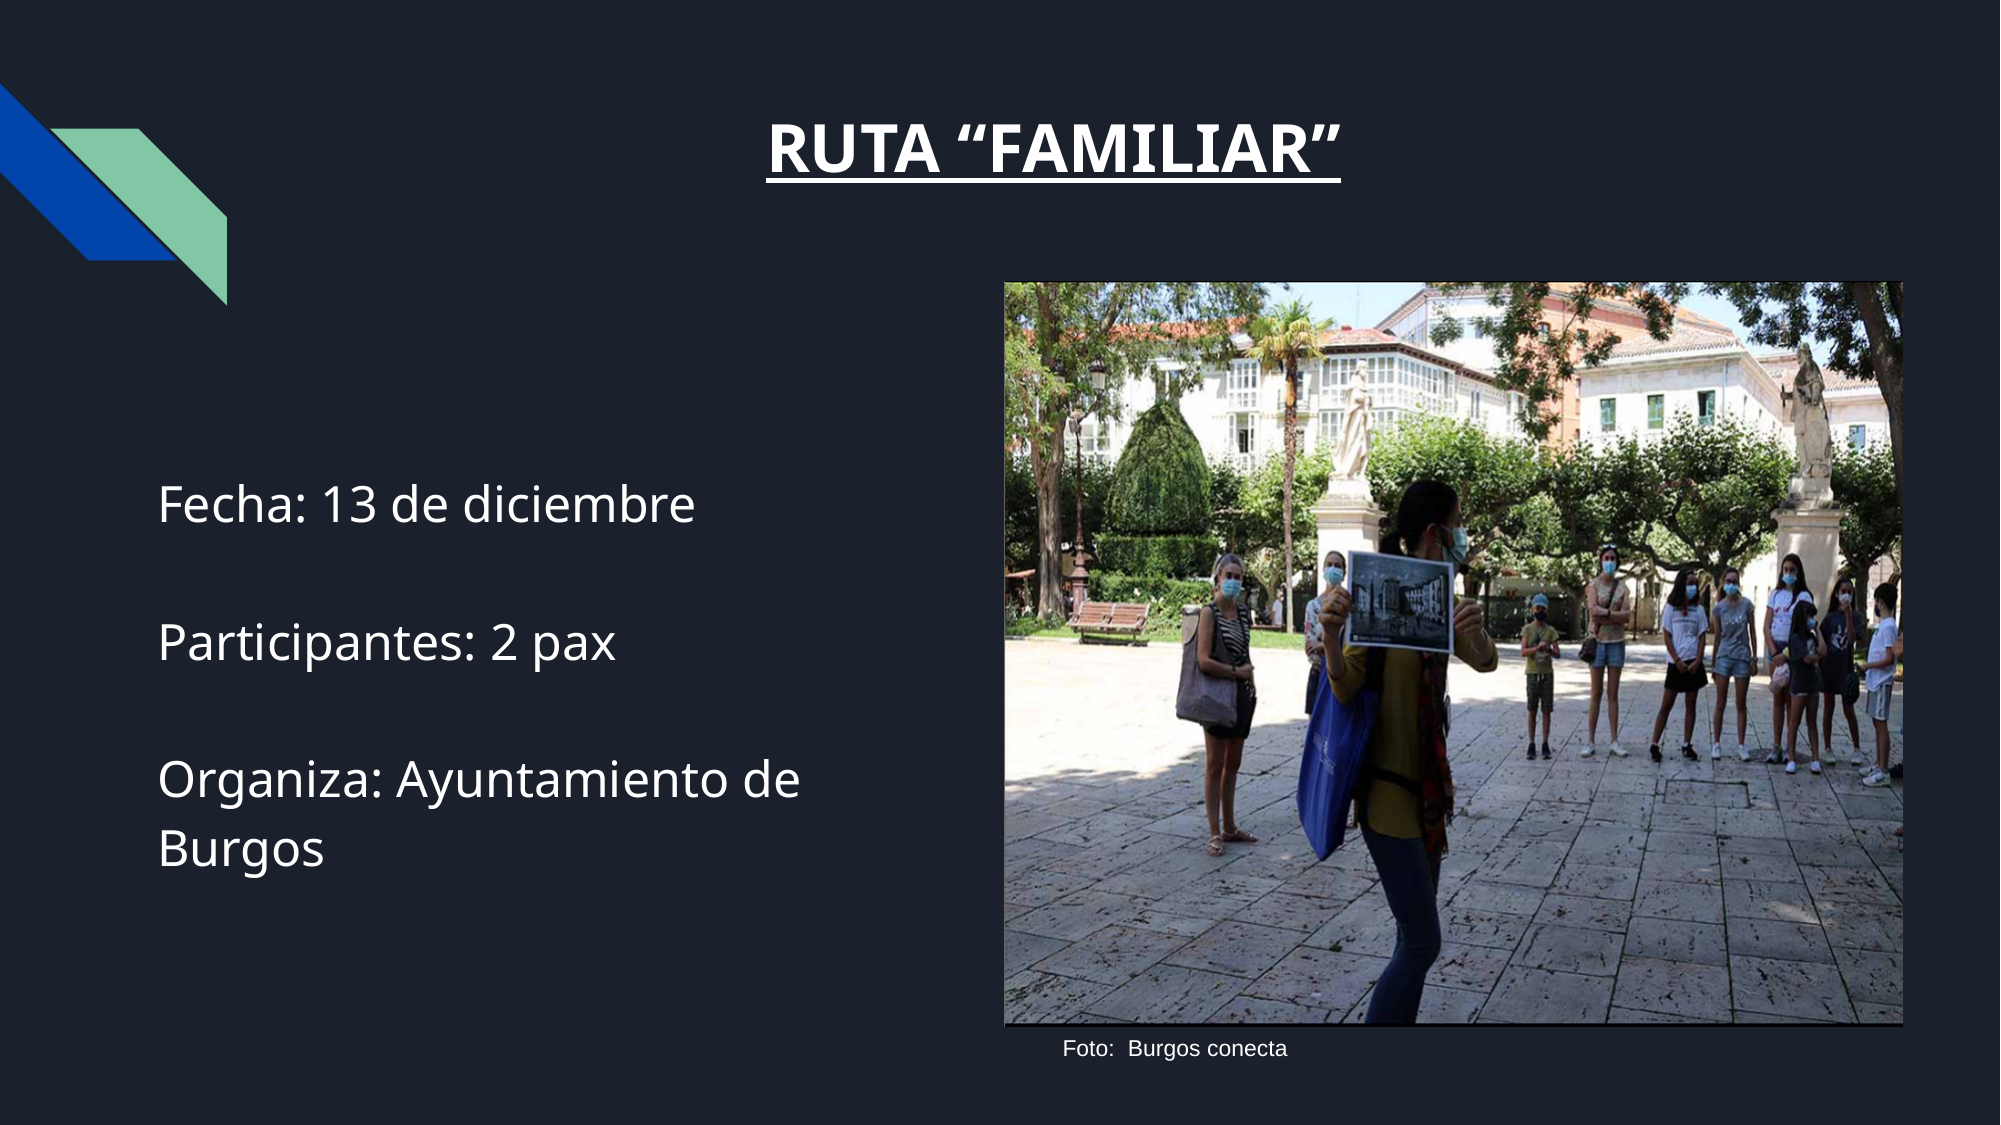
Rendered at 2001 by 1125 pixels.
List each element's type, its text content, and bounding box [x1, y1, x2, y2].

picture [1004, 281, 1904, 1027]
title RUTA “FAMILIAR” [283, 86, 1824, 287]
text_box Foto: Burgos conecta [1047, 1034, 1903, 1069]
list Fecha: 13 de diciembre Participantes: 2 pax Organiza: Ayuntamiento de Burgos [137, 342, 967, 980]
